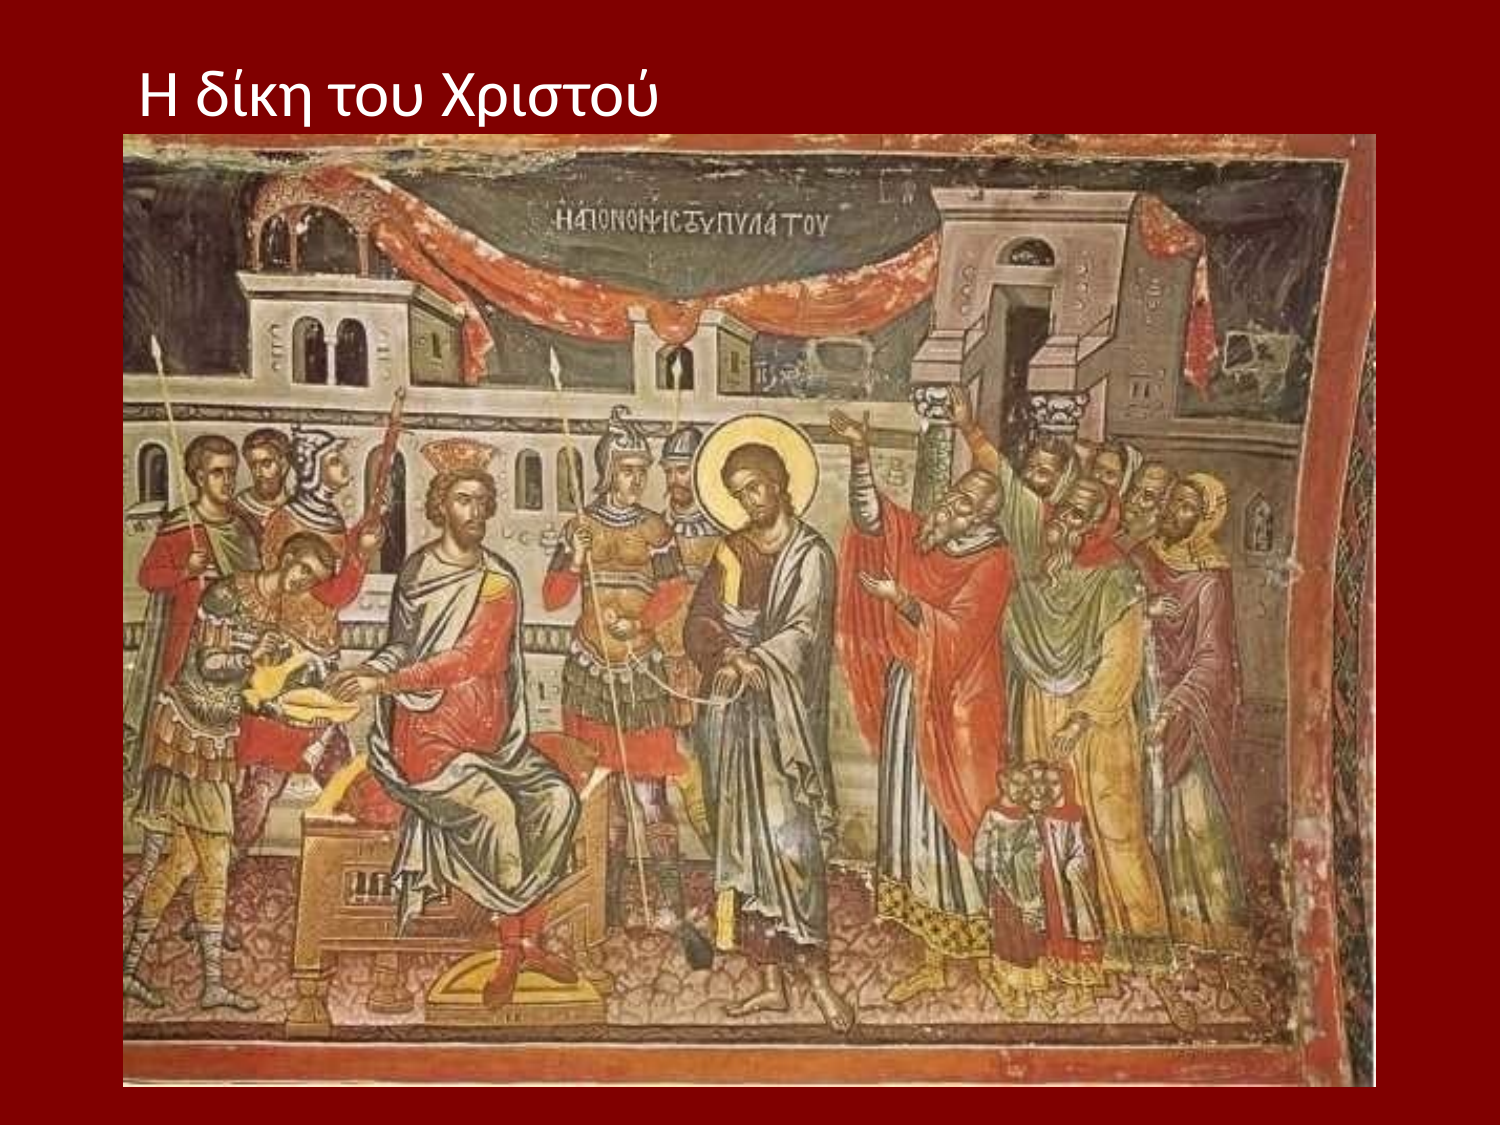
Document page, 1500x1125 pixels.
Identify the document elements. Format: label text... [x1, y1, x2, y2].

text_box Η δίκη του Χριστού [123, 42, 715, 134]
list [123, 134, 1377, 1088]
